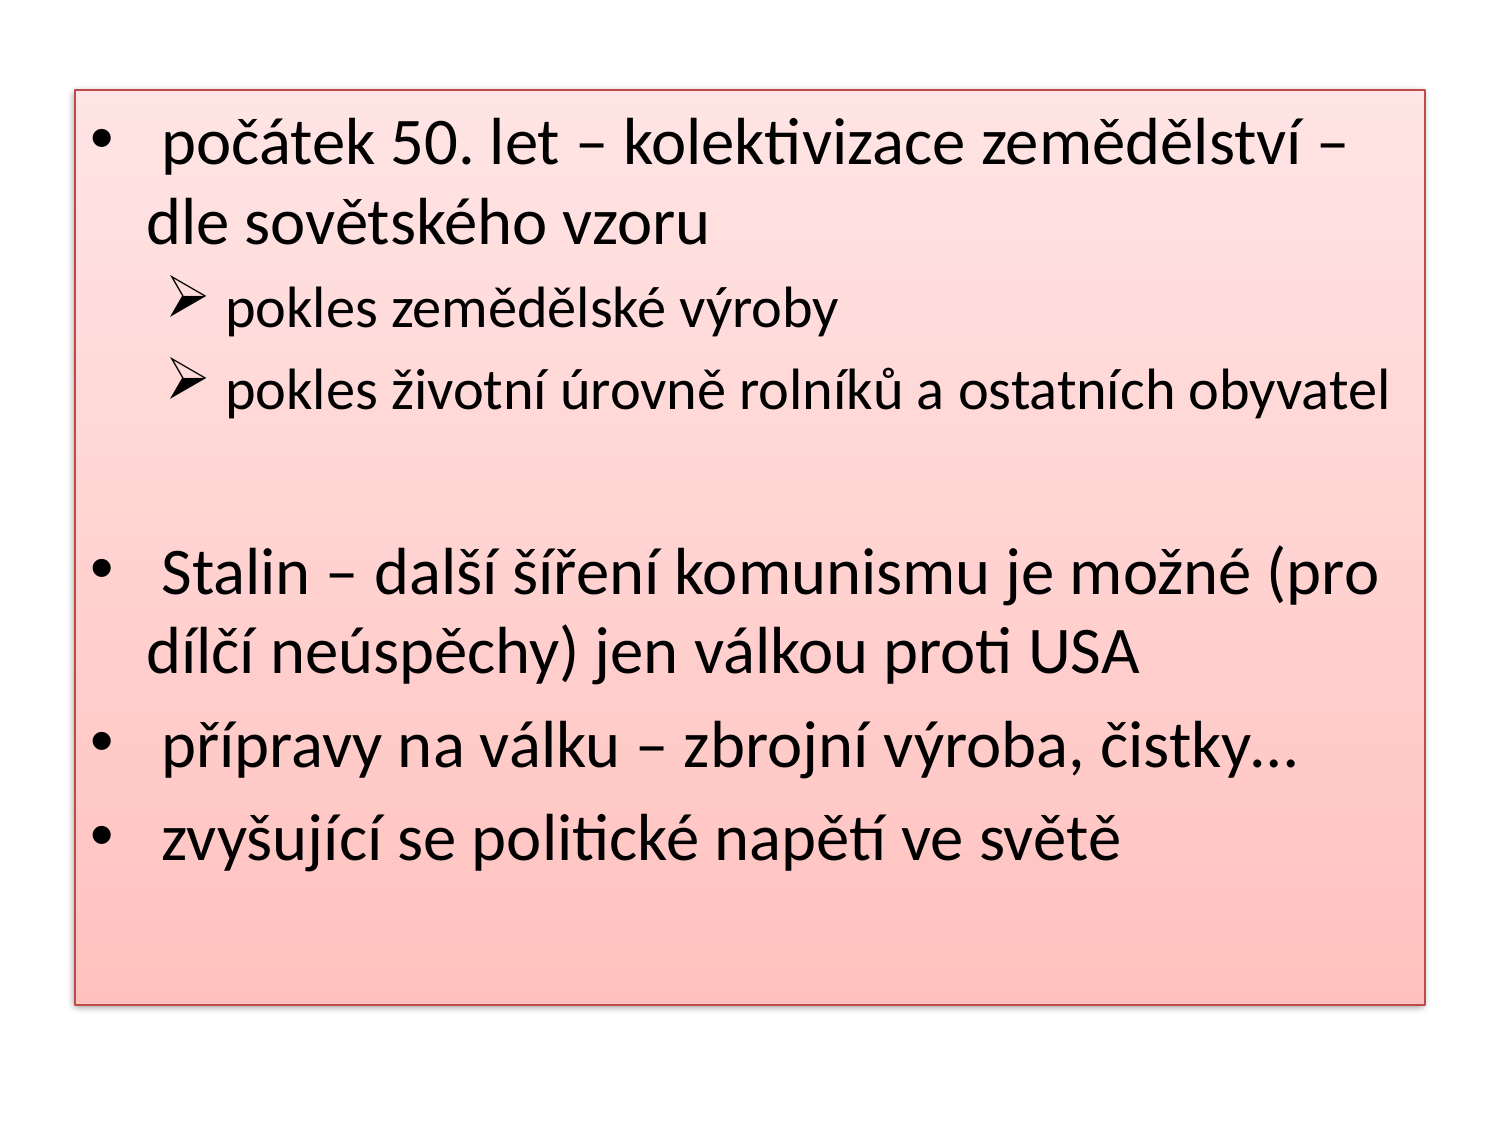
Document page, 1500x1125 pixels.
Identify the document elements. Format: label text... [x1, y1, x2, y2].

list počátek 50. let – kolektivizace zemědělství – dle sovětského vzoru pokles zemědělské výroby pokles životní úrovně rolníků a ostatních obyvatel Stalin – další šíření komunismu je možné (pro dílčí neúspěchy) jen válkou proti USA přípravy na válku – zbrojní výroba, čistky… zvyšující se politické napětí ve světě [74, 89, 1426, 1006]
